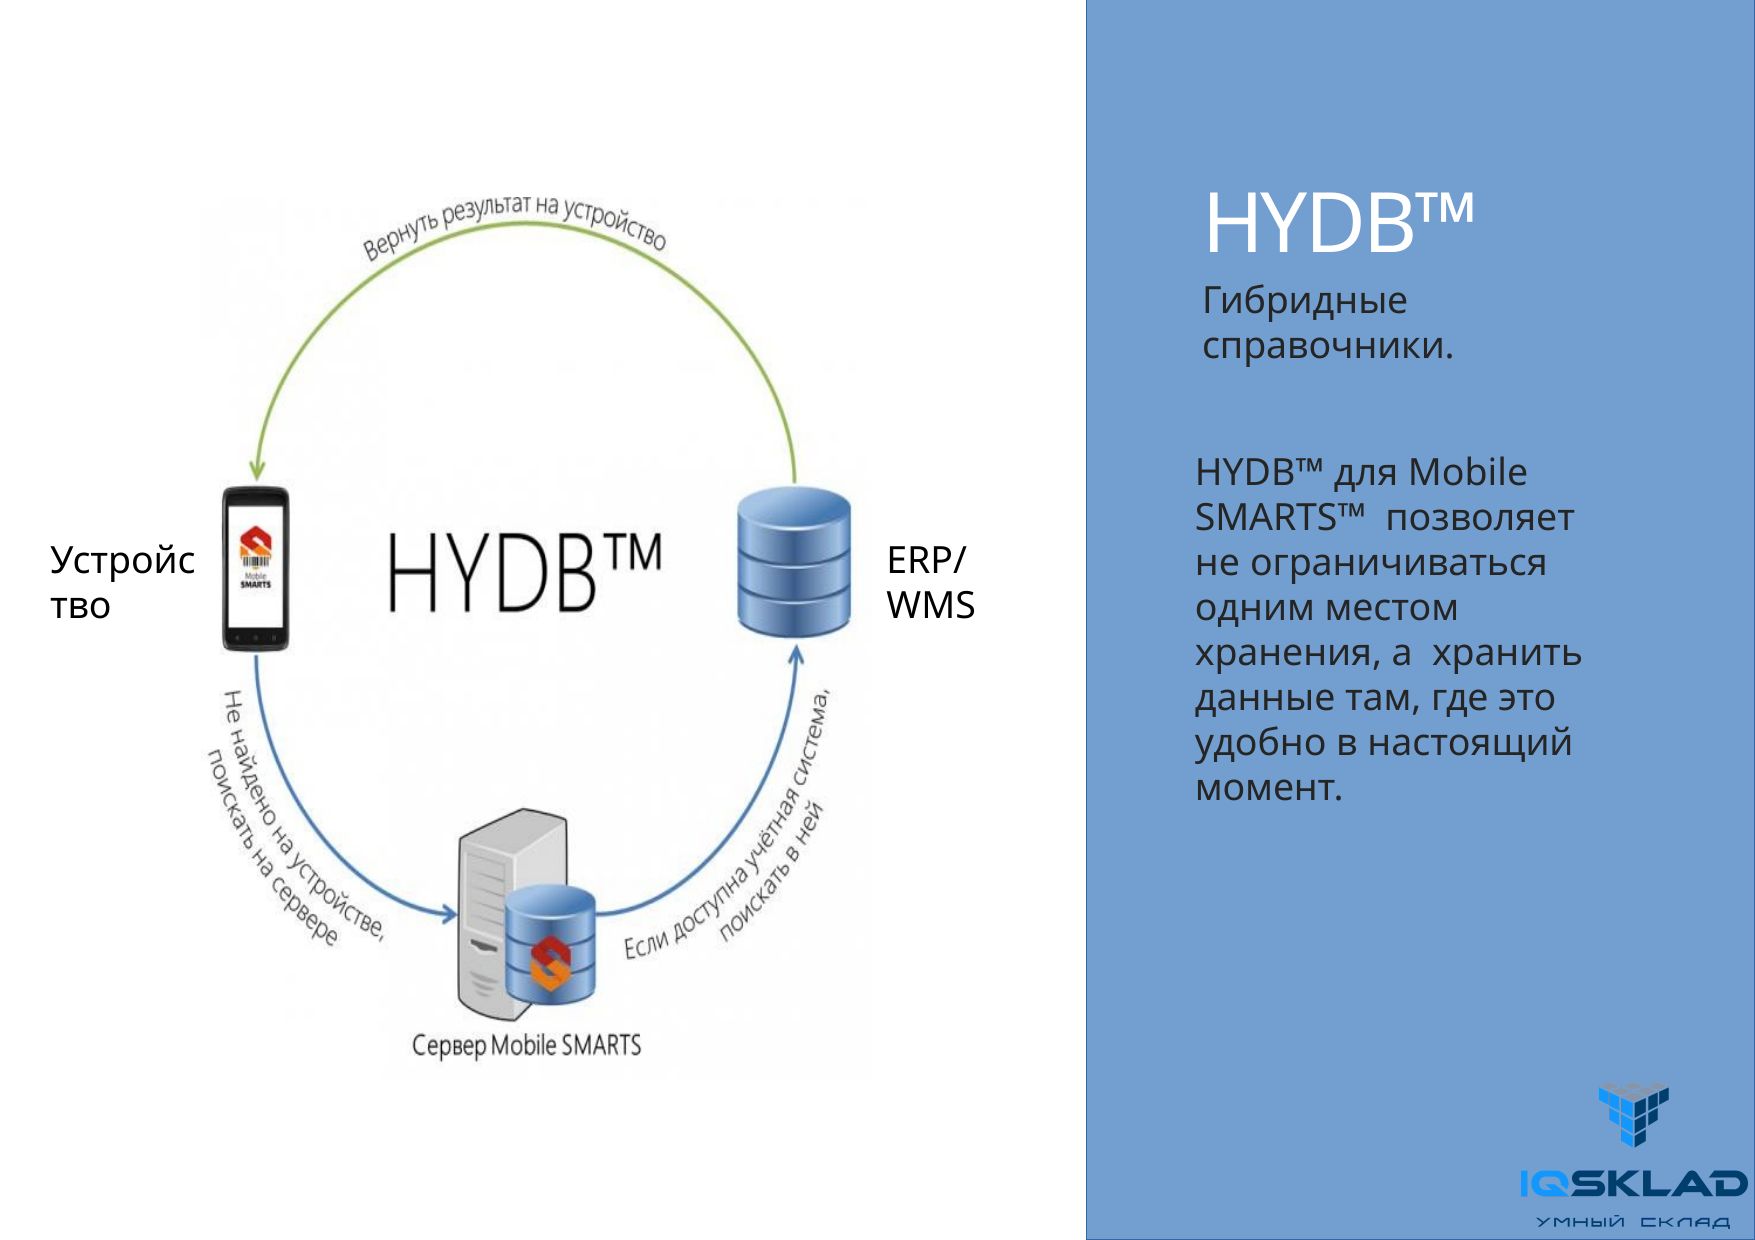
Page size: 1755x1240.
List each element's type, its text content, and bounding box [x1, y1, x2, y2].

text_box HYDB™ для Mobile SMARTS™ позволяет не ограничиваться одним местом хранения, а хранить данные там, где это удобно в настоящий момент. [1192, 445, 1603, 808]
text_box Устройство [47, 533, 196, 626]
text_box ERP/WMS [884, 533, 1020, 626]
text_box HYDB™ [1200, 167, 1559, 270]
picture [1521, 1082, 1749, 1229]
picture [201, 197, 874, 1079]
text_box Гибридные справочники. [1200, 274, 1555, 367]
text_box [1086, 0, 1755, 1240]
